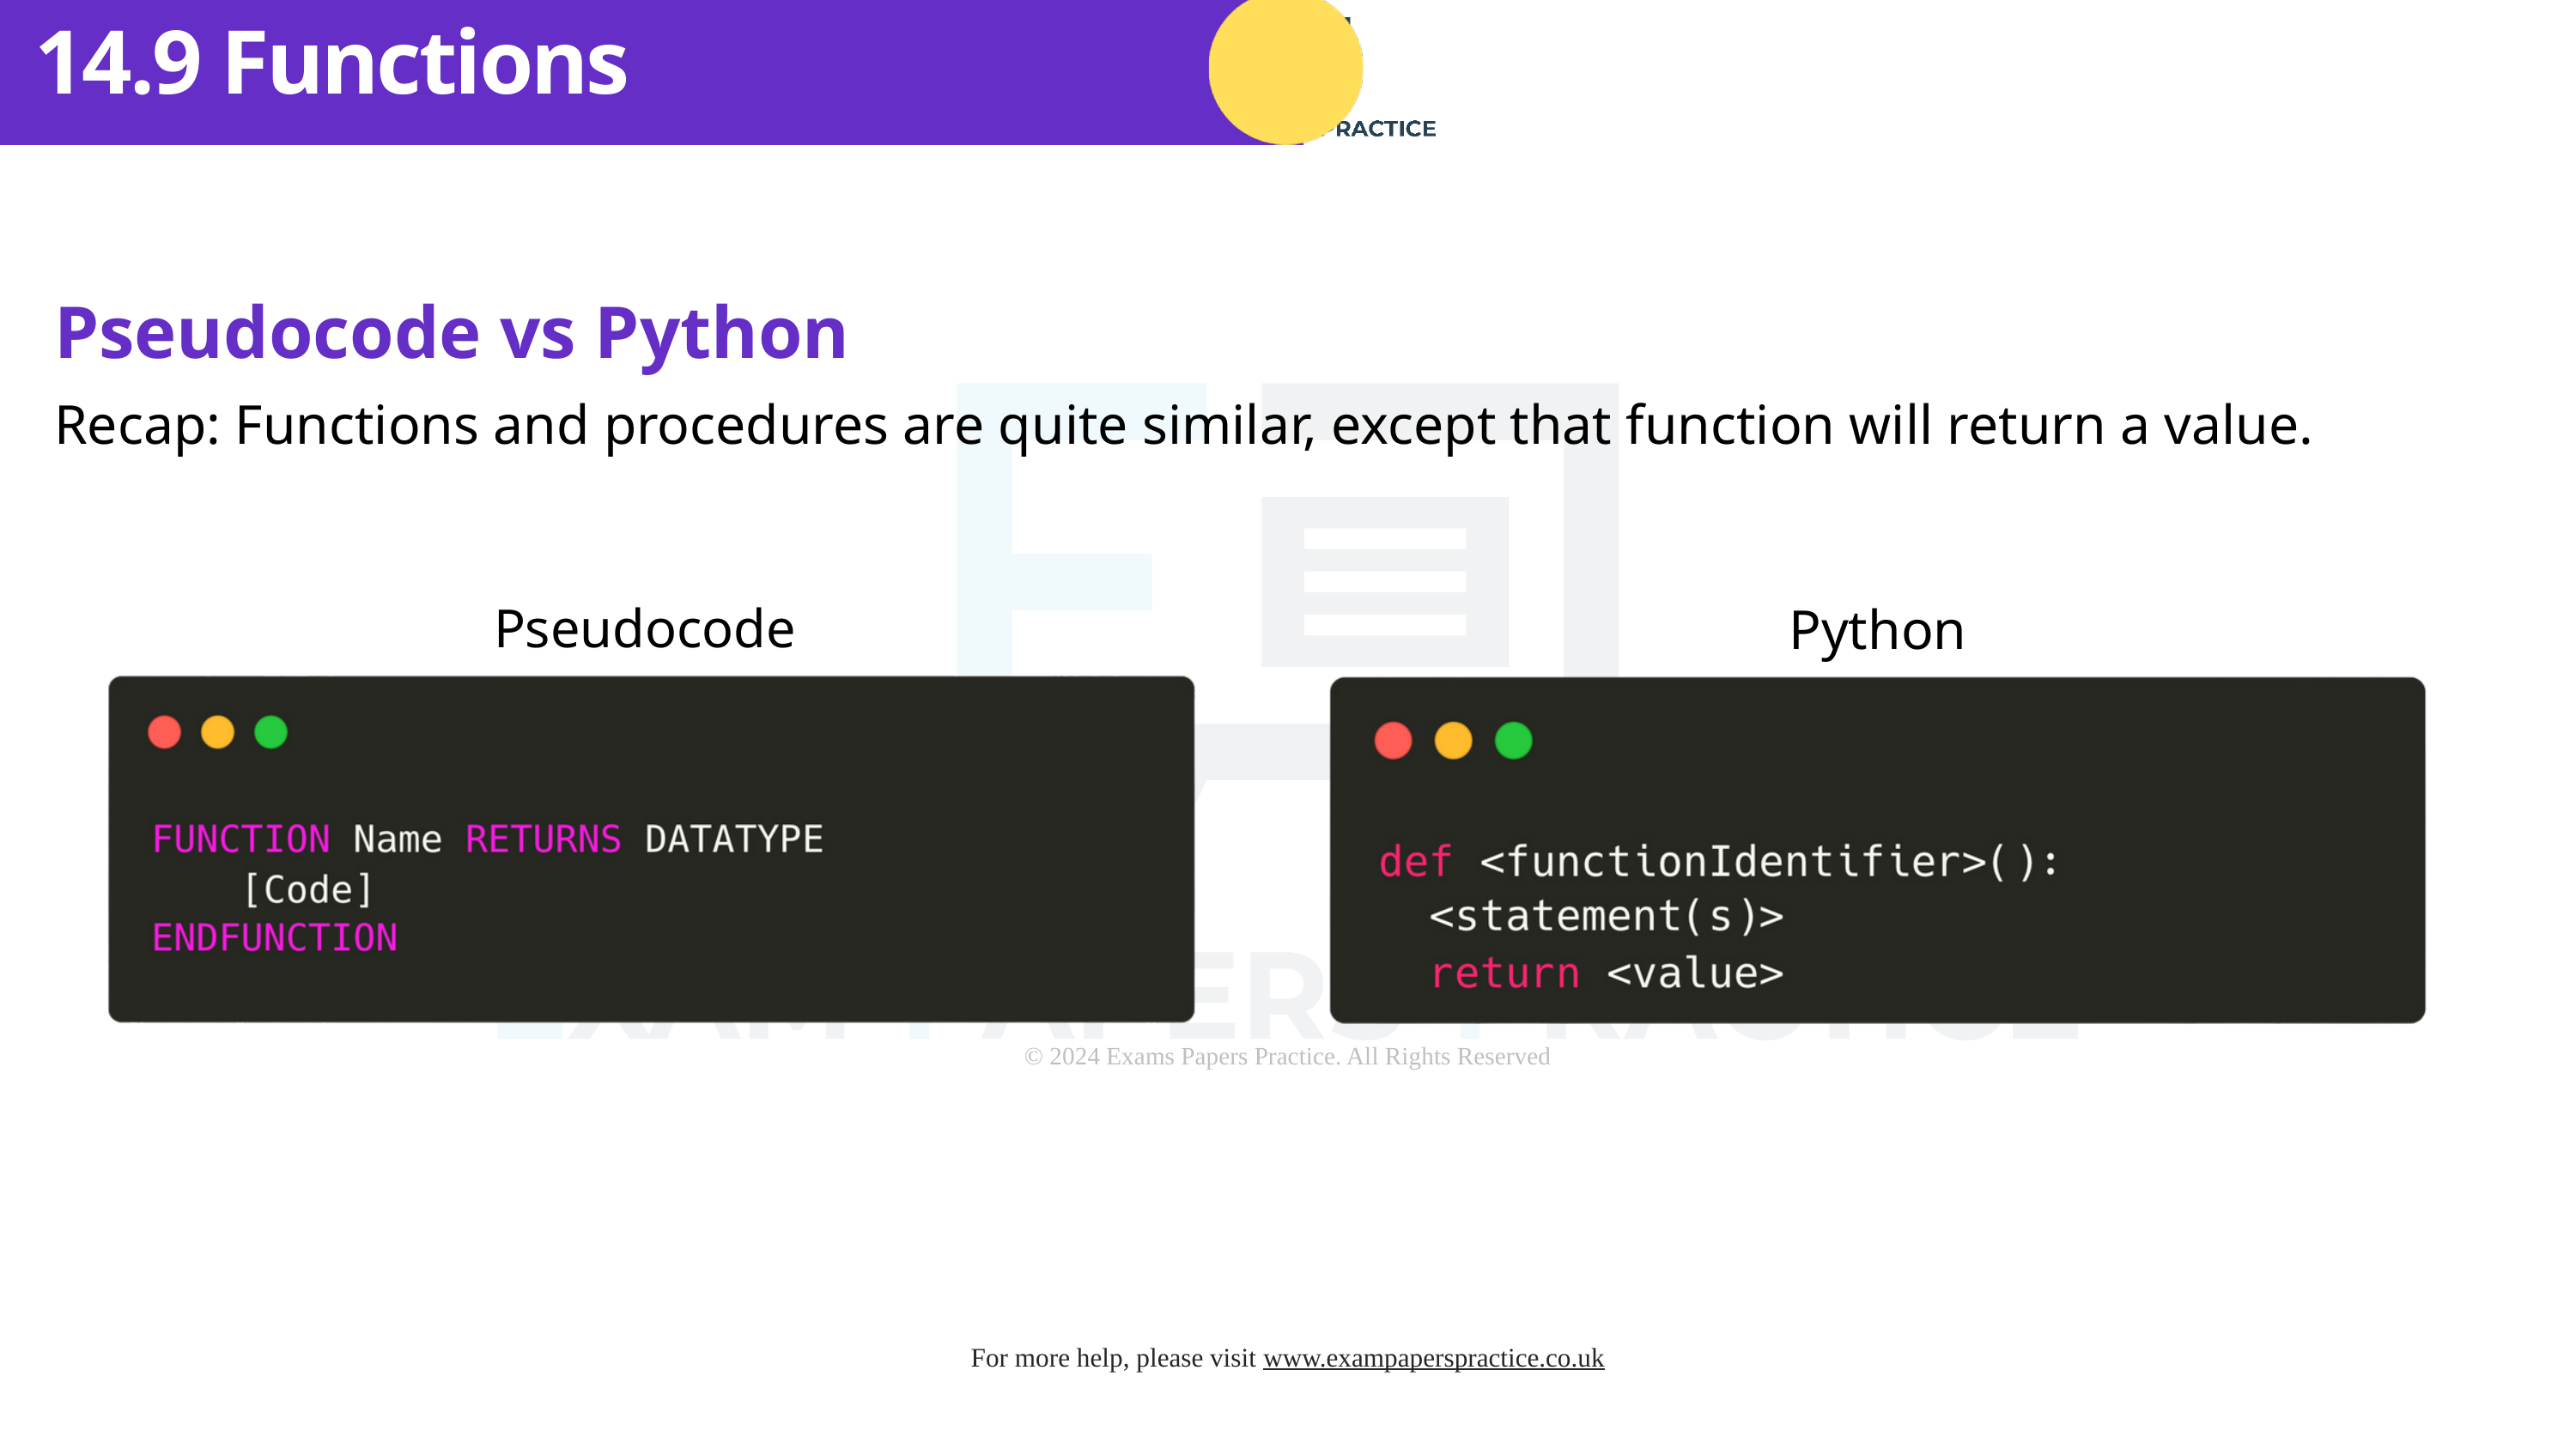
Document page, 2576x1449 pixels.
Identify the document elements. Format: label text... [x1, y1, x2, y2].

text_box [0, 0, 1304, 146]
text_box Python [1691, 585, 2065, 660]
text_box [0, 527, 1162, 1172]
text_box [1304, 0, 1364, 145]
text_box Pseudocode vs Python [54, 273, 1602, 373]
text_box Recap: Functions and procedures are quite similar, except that function will return a value. [54, 379, 2397, 455]
text_box Pseudocode [461, 585, 829, 659]
text_box [1162, 507, 2576, 1191]
